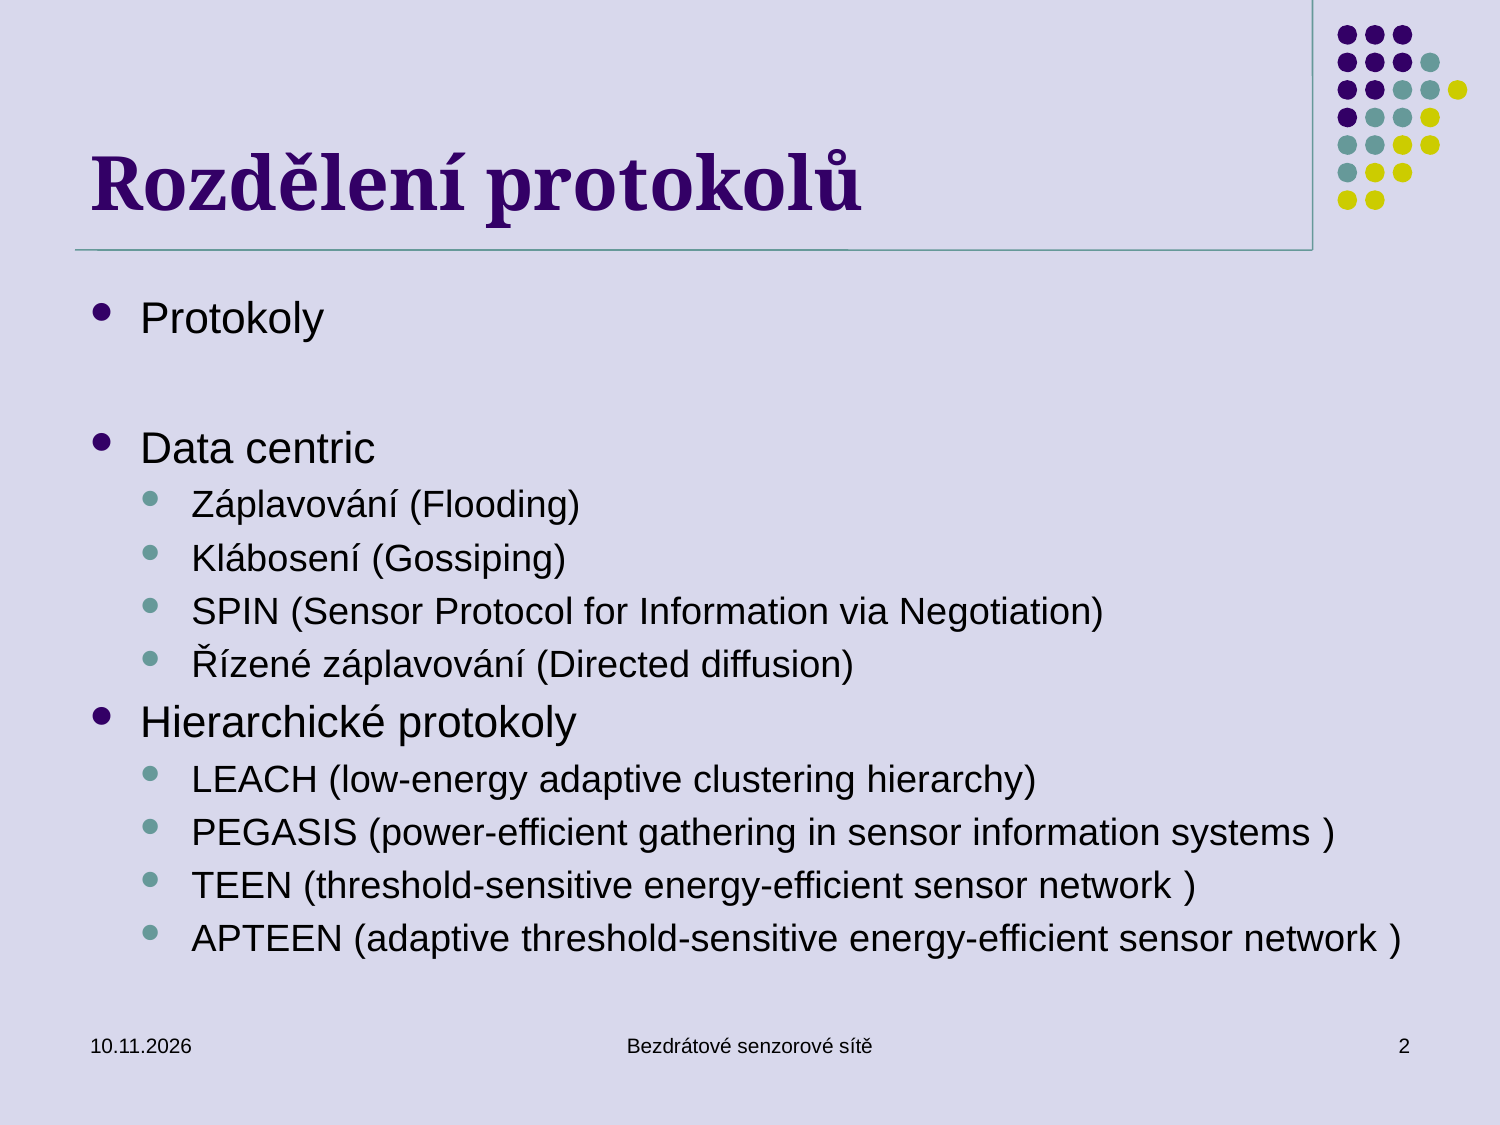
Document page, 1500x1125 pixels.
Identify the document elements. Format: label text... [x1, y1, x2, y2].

footer Bezdrátové senzorové sítě [512, 1025, 988, 1100]
list Protokoly Data centric Záplavování (Flooding) Klábosení (Gossiping) SPIN (Sensor Protocol for Information via Negotiation) Řízené záplavování (Directed diffusion) Hierarchické protokoly LEACH (low-energy adaptive clustering hierarchy) PEGASIS (power-efficient gathering in sensor information systems ) TEEN (threshold-sensitive energy-efficient sensor network ) APTEEN (adaptive threshold-sensitive energy-efficient sensor network ) [75, 282, 1425, 1006]
title Rozdělení protokolů [75, 20, 1313, 233]
slide_number 26. 11. 2019 [75, 1025, 425, 1100]
slide_number 2 [1074, 1025, 1425, 1100]
